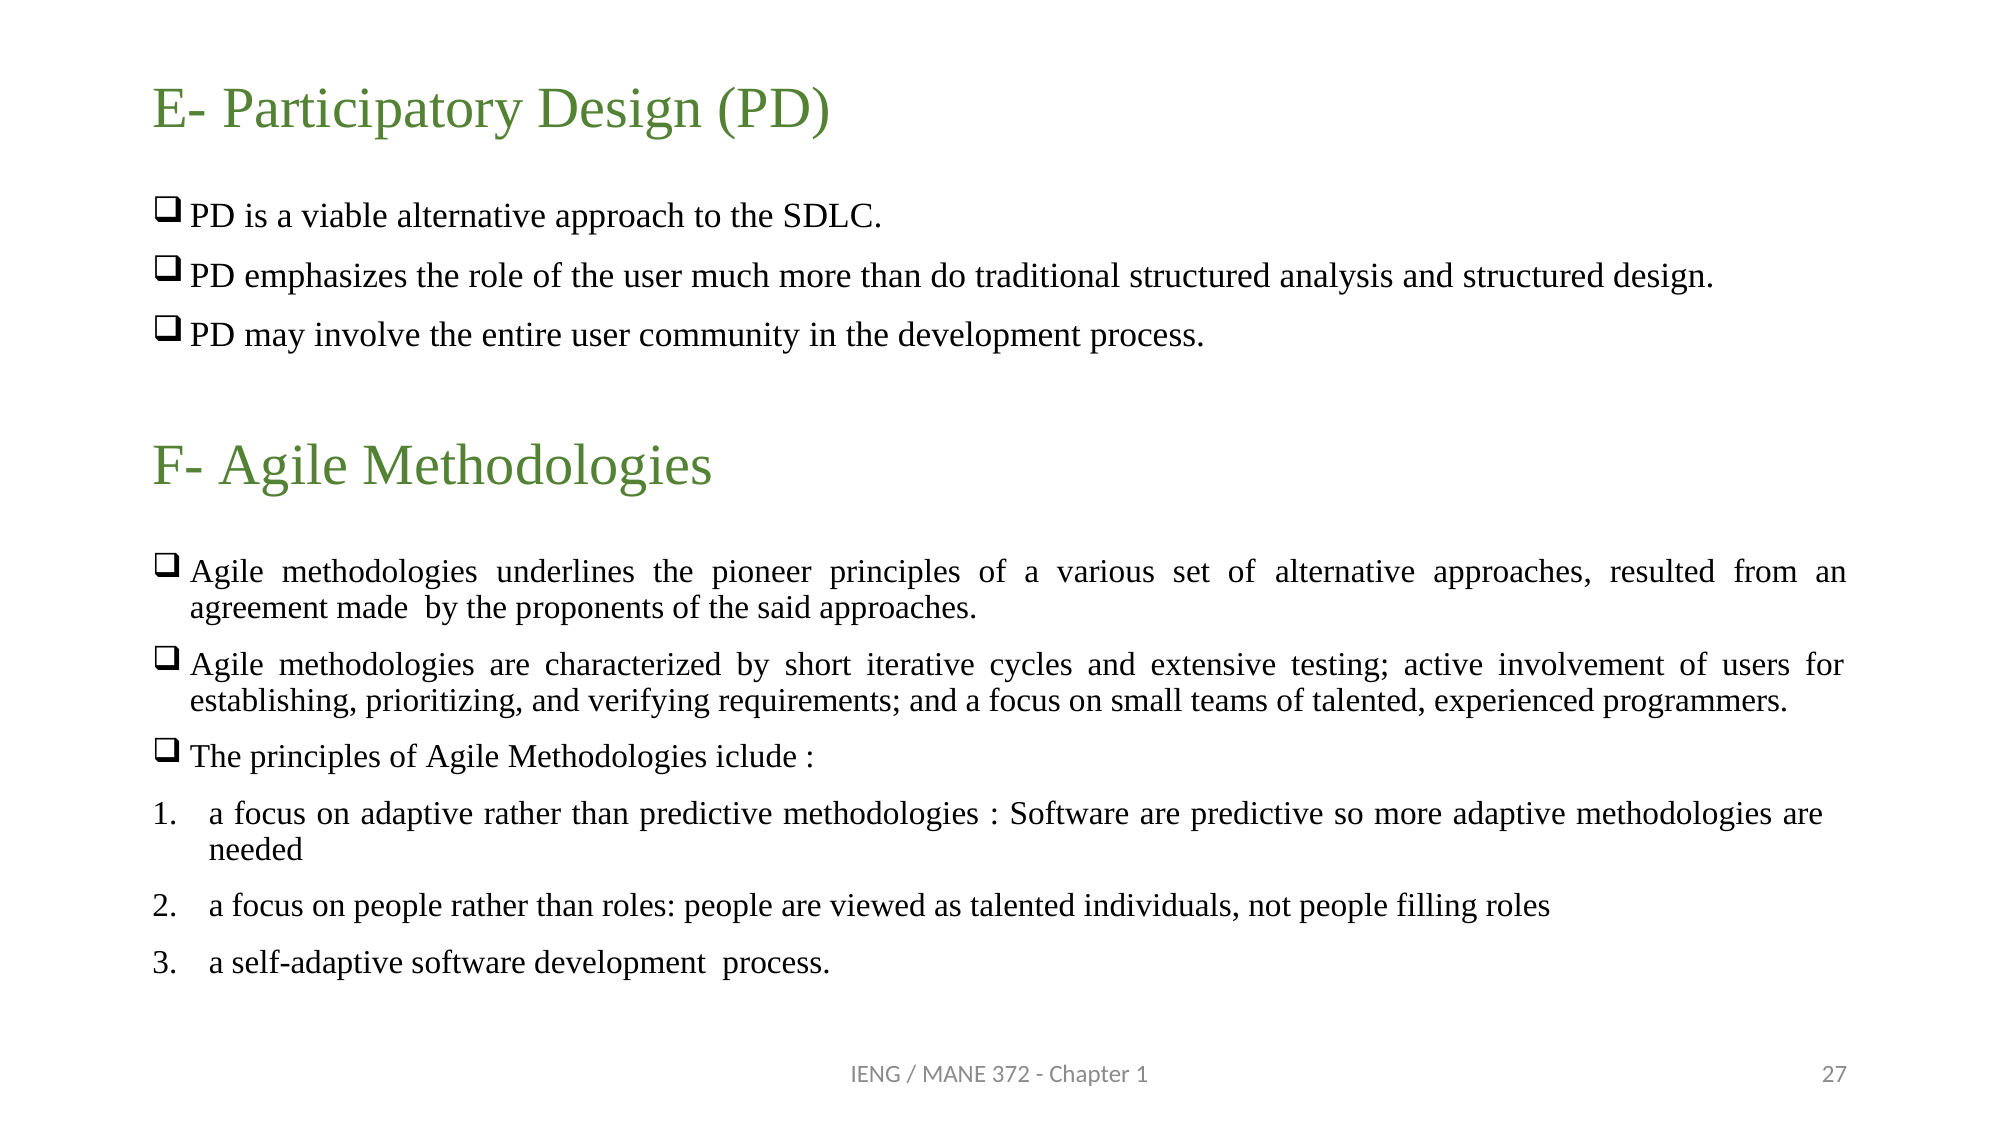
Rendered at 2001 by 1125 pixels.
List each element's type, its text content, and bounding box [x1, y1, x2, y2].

footer IENG / MANE 372 - Chapter 1 [662, 1042, 1338, 1103]
slide_number 27 [1412, 1042, 1863, 1103]
list E- Participatory Design (PD) PD is a viable alternative approach to the SDLC. PD emphasizes the role of the user much more than do traditional structured analysis and structured design. PD may involve the entire user community in the development process. F- Agile Methodologies Agile methodologies underlines the pioneer principles of a various set of alternative approaches, resulted from an agreement made by the proponents of the said approaches. Agile methodologies are characterized by short iterative cycles and extensive testing; active involvement of users for establishing, prioritizing, and verifying requirements; and a focus on small teams of talented, experienced programmers. The principles of Agile Methodologies iclude : a focus on adaptive rather than predictive methodologies : Software are predictive so more adaptive methodologies are needed a focus on people rather than roles: people are viewed as talented individuals, not people filling roles a self-adaptive software development process. [137, 69, 1863, 1014]
